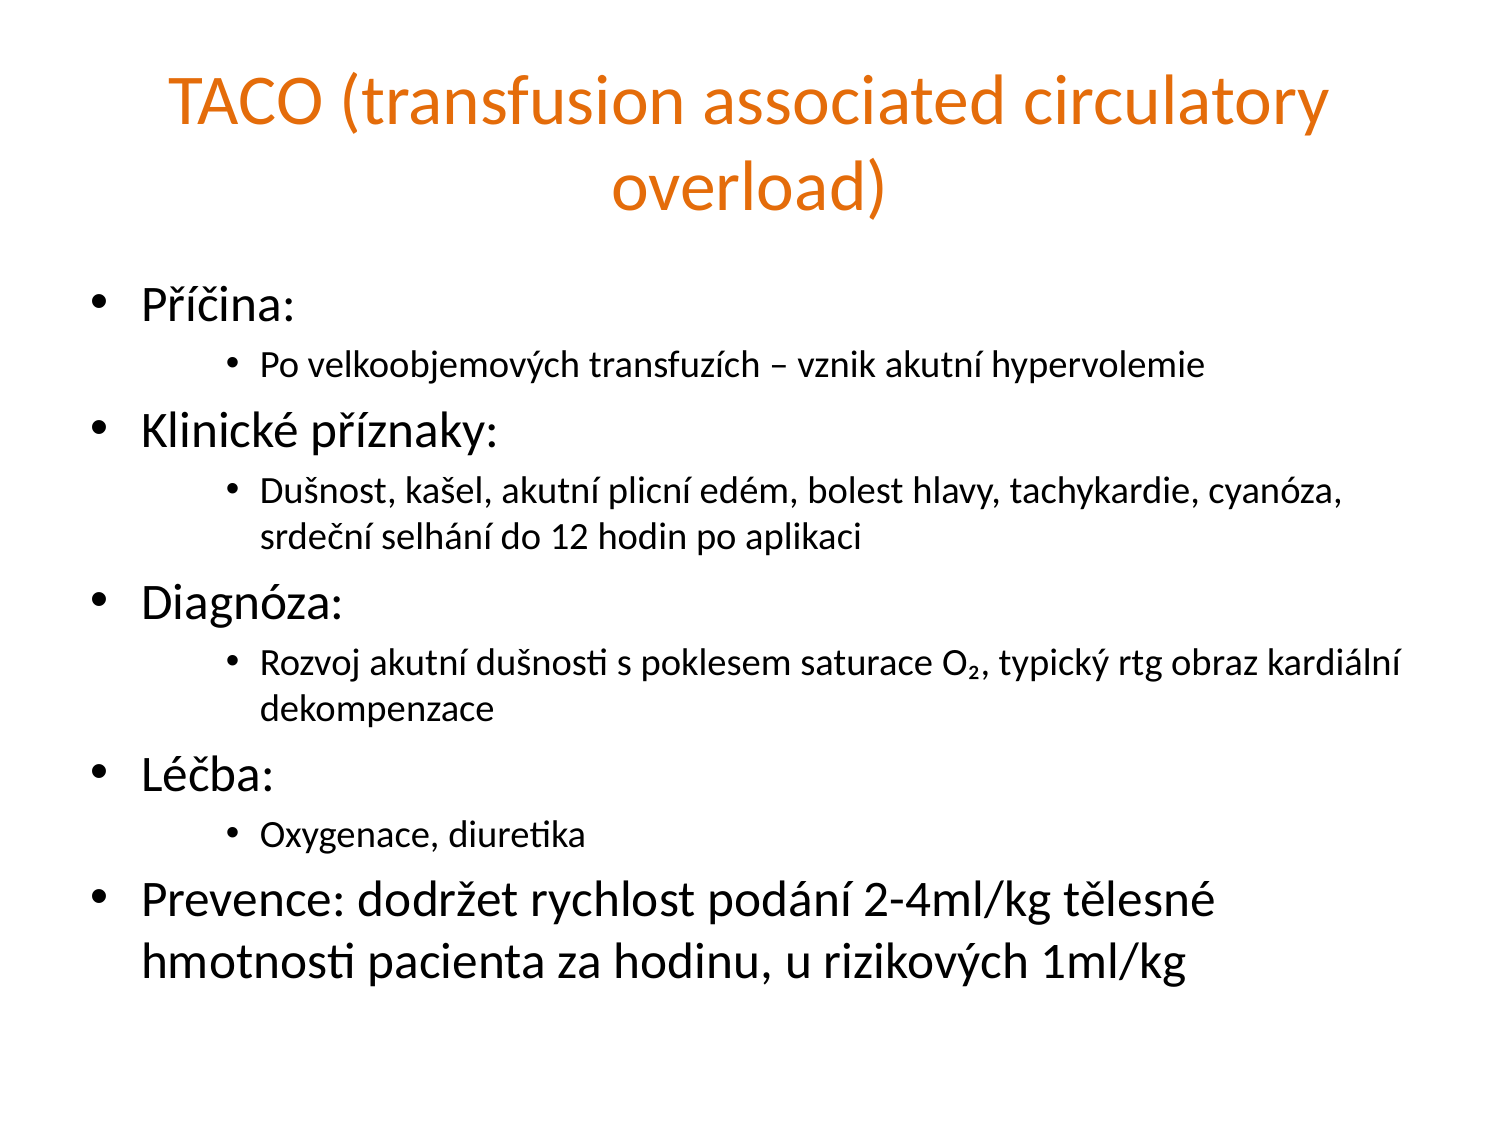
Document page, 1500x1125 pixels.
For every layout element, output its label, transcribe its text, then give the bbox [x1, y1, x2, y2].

list Příčina: Po velkoobjemových transfuzích – vznik akutní hypervolemie Klinické příznaky: Dušnost, kašel, akutní plicní edém, bolest hlavy, tachykardie, cyanóza, srdeční selhání do 12 hodin po aplikaci Diagnóza: Rozvoj akutní dušnosti s poklesem saturace O₂, typický rtg obraz kardiální dekompenzace Léčba: Oxygenace, diuretika Prevence: dodržet rychlost podání 2-4ml/kg tělesné hmotnosti pacienta za hodinu, u rizikových 1ml/kg [75, 262, 1425, 1005]
title TACO (transfusion associated circulatory overload) [75, 45, 1425, 233]
